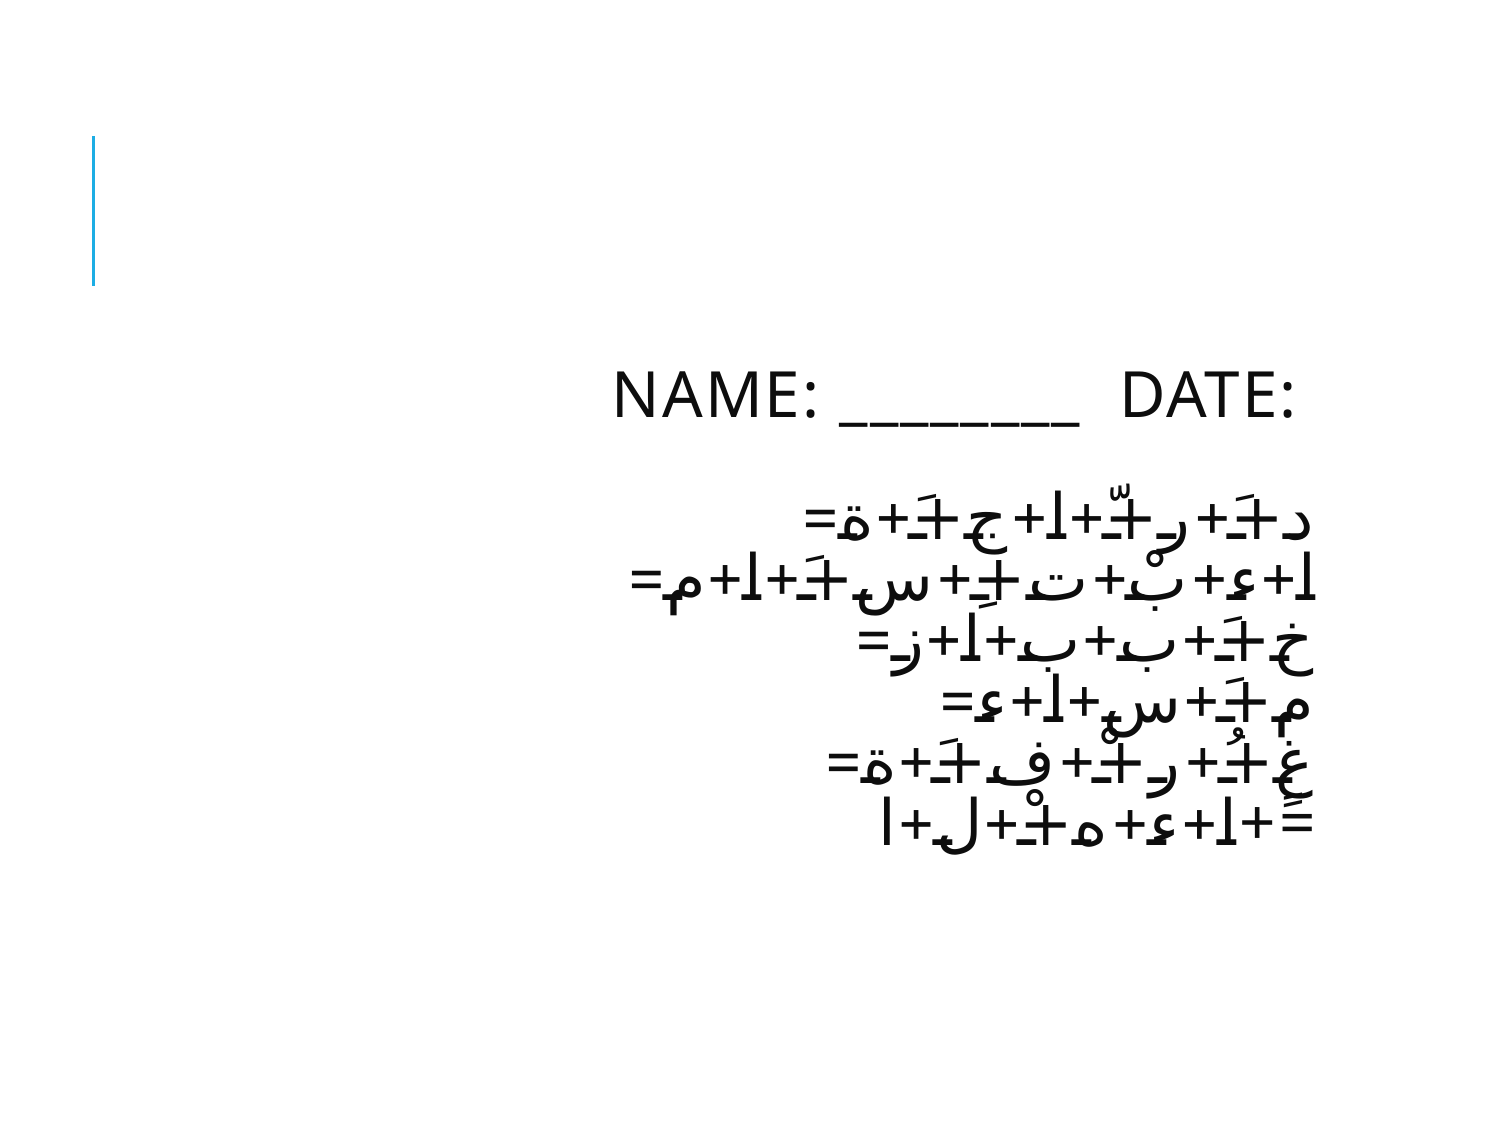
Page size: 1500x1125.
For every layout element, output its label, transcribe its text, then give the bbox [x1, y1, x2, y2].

title Name: ________ Date: د+َ+ر+ّ+ا+ج+َ+ة= ا+ء+بْ+ت+ِ+س+َ+ا+م= خ+َ+ب+ب+ا+ز= م+َ+س+ا+ء= غ+ُ+ر+ْ+ف+َ+ة= ا+ء+ه+ْ+ل+ا+ً= [137, 174, 1334, 1092]
